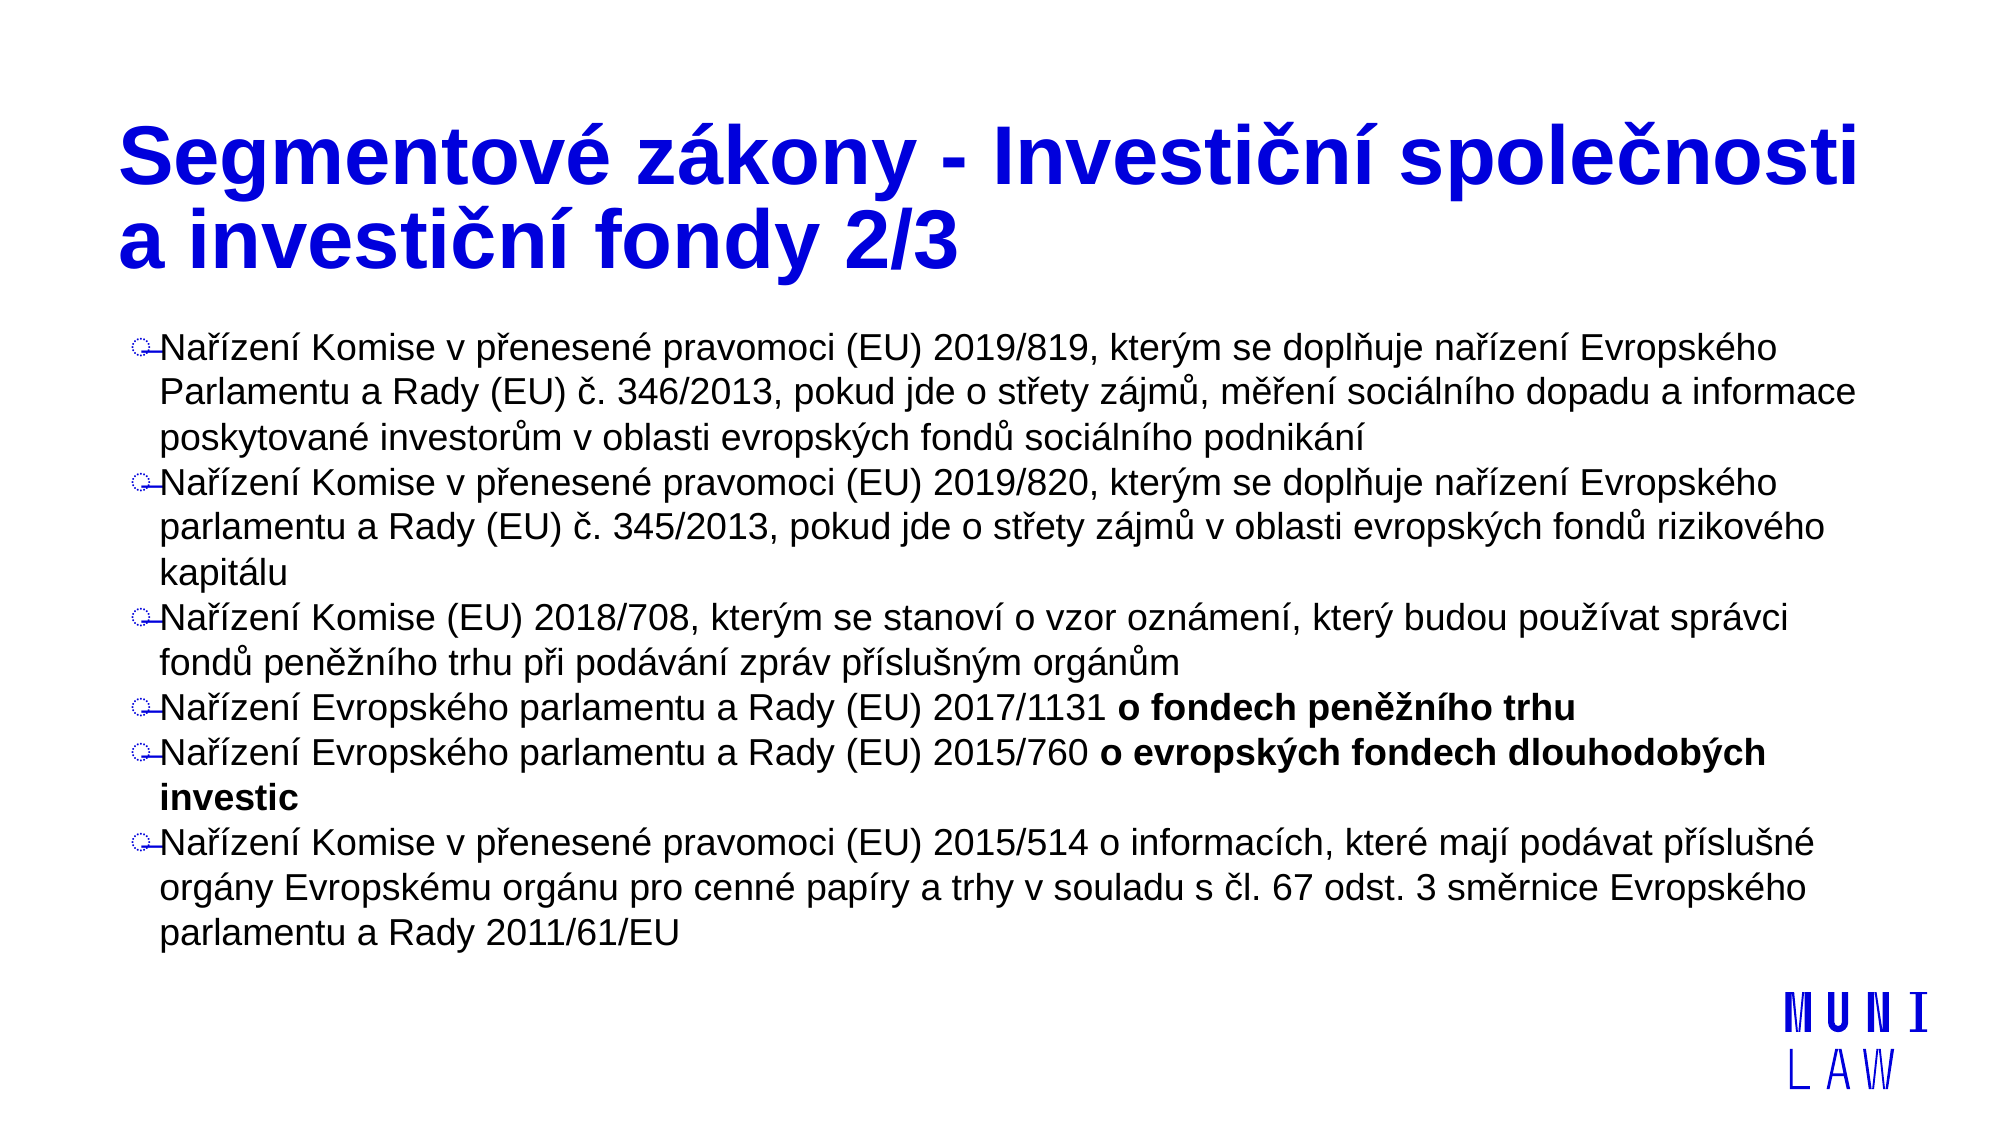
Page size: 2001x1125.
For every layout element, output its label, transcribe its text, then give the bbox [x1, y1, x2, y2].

title Segmentové zákony - Investiční společnosti a investiční fondy 2/3 [118, 118, 1883, 193]
list Nařízení Komise v přenesené pravomoci (EU) 2019/819, kterým se doplňuje nařízení Evropského Parlamentu a Rady (EU) č. 346/2013, pokud jde o střety zájmů, měření sociálního dopadu a informace poskytované investorům v oblasti evropských fondů sociálního podnikání Nařízení Komise v přenesené pravomoci (EU) 2019/820, kterým se doplňuje nařízení Evropského parlamentu a Rady (EU) č. 345/2013, pokud jde o střety zájmů v oblasti evropských fondů rizikového kapitálu Nařízení Komise (EU) 2018/708, kterým se stanoví o vzor oznámení, který budou používat správci fondů peněžního trhu při podávání zpráv příslušným orgánům Nařízení Evropského parlamentu a Rady (EU) 2017/1131 o fondech peněžního trhu Nařízení Evropského parlamentu a Rady (EU) 2015/760 o evropských fondech dlouhodobých investic Nařízení Komise v přenesené pravomoci (EU) 2015/514 o informacích, které mají podávat příslušné orgány Evropskému orgánu pro cenné papíry a trhy v souladu s čl. 67 odst. 3 směrnice Evropského parlamentu a Rady 2011/61/EU [118, 277, 1883, 957]
